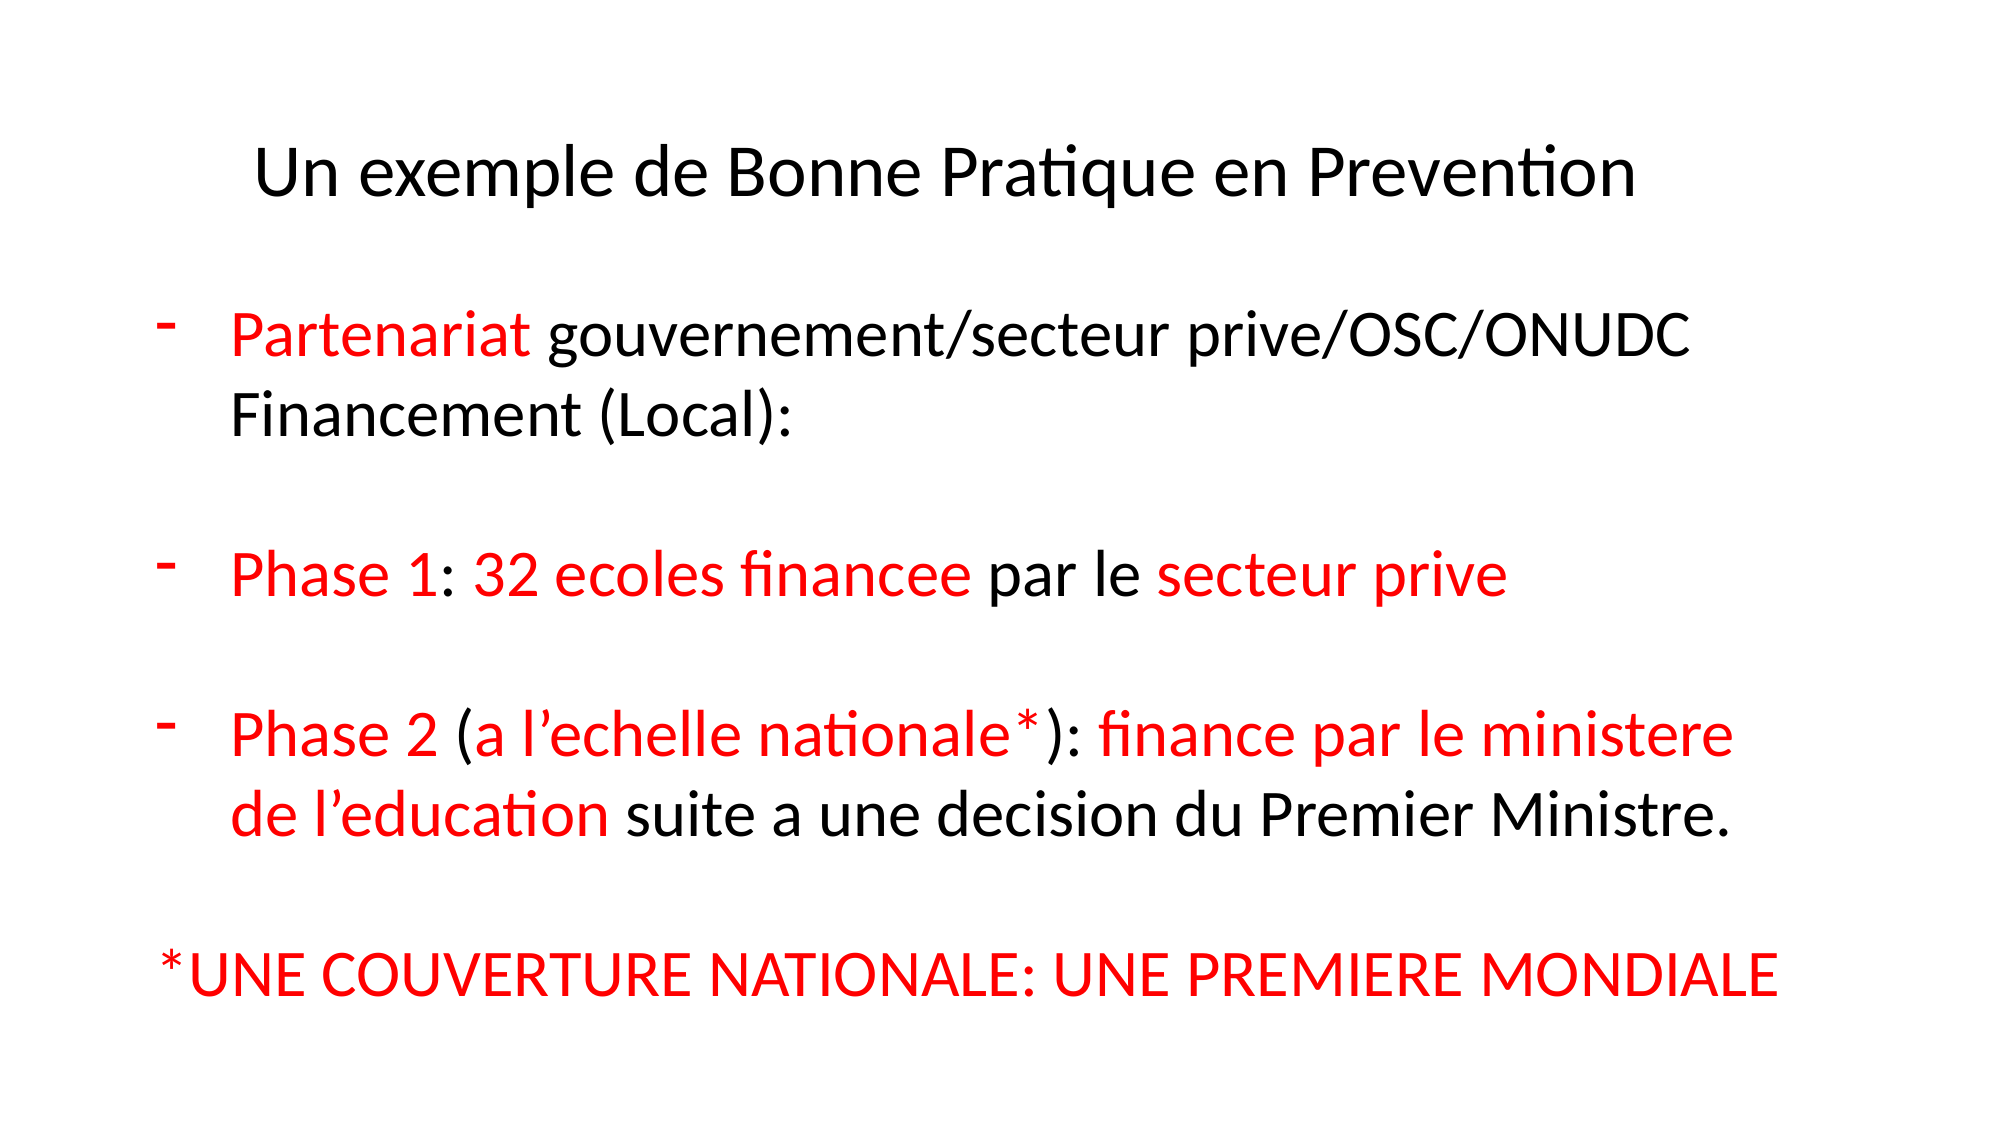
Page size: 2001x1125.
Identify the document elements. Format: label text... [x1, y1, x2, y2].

text_box Un exemple de Bonne Pratique en Prevention [60, 108, 1833, 220]
text_box Partenariat gouvernement/secteur prive/OSC/ONUDC Financement (Local): Phase 1: 32 ecoles financee par le secteur prive Phase 2 (a l’echelle nationale*): finance par le ministere de l’education suite a une decision du Premier Ministre. *UNE COUVERTURE NATIONALE: UNE PREMIERE MONDIALE [140, 282, 1808, 1062]
